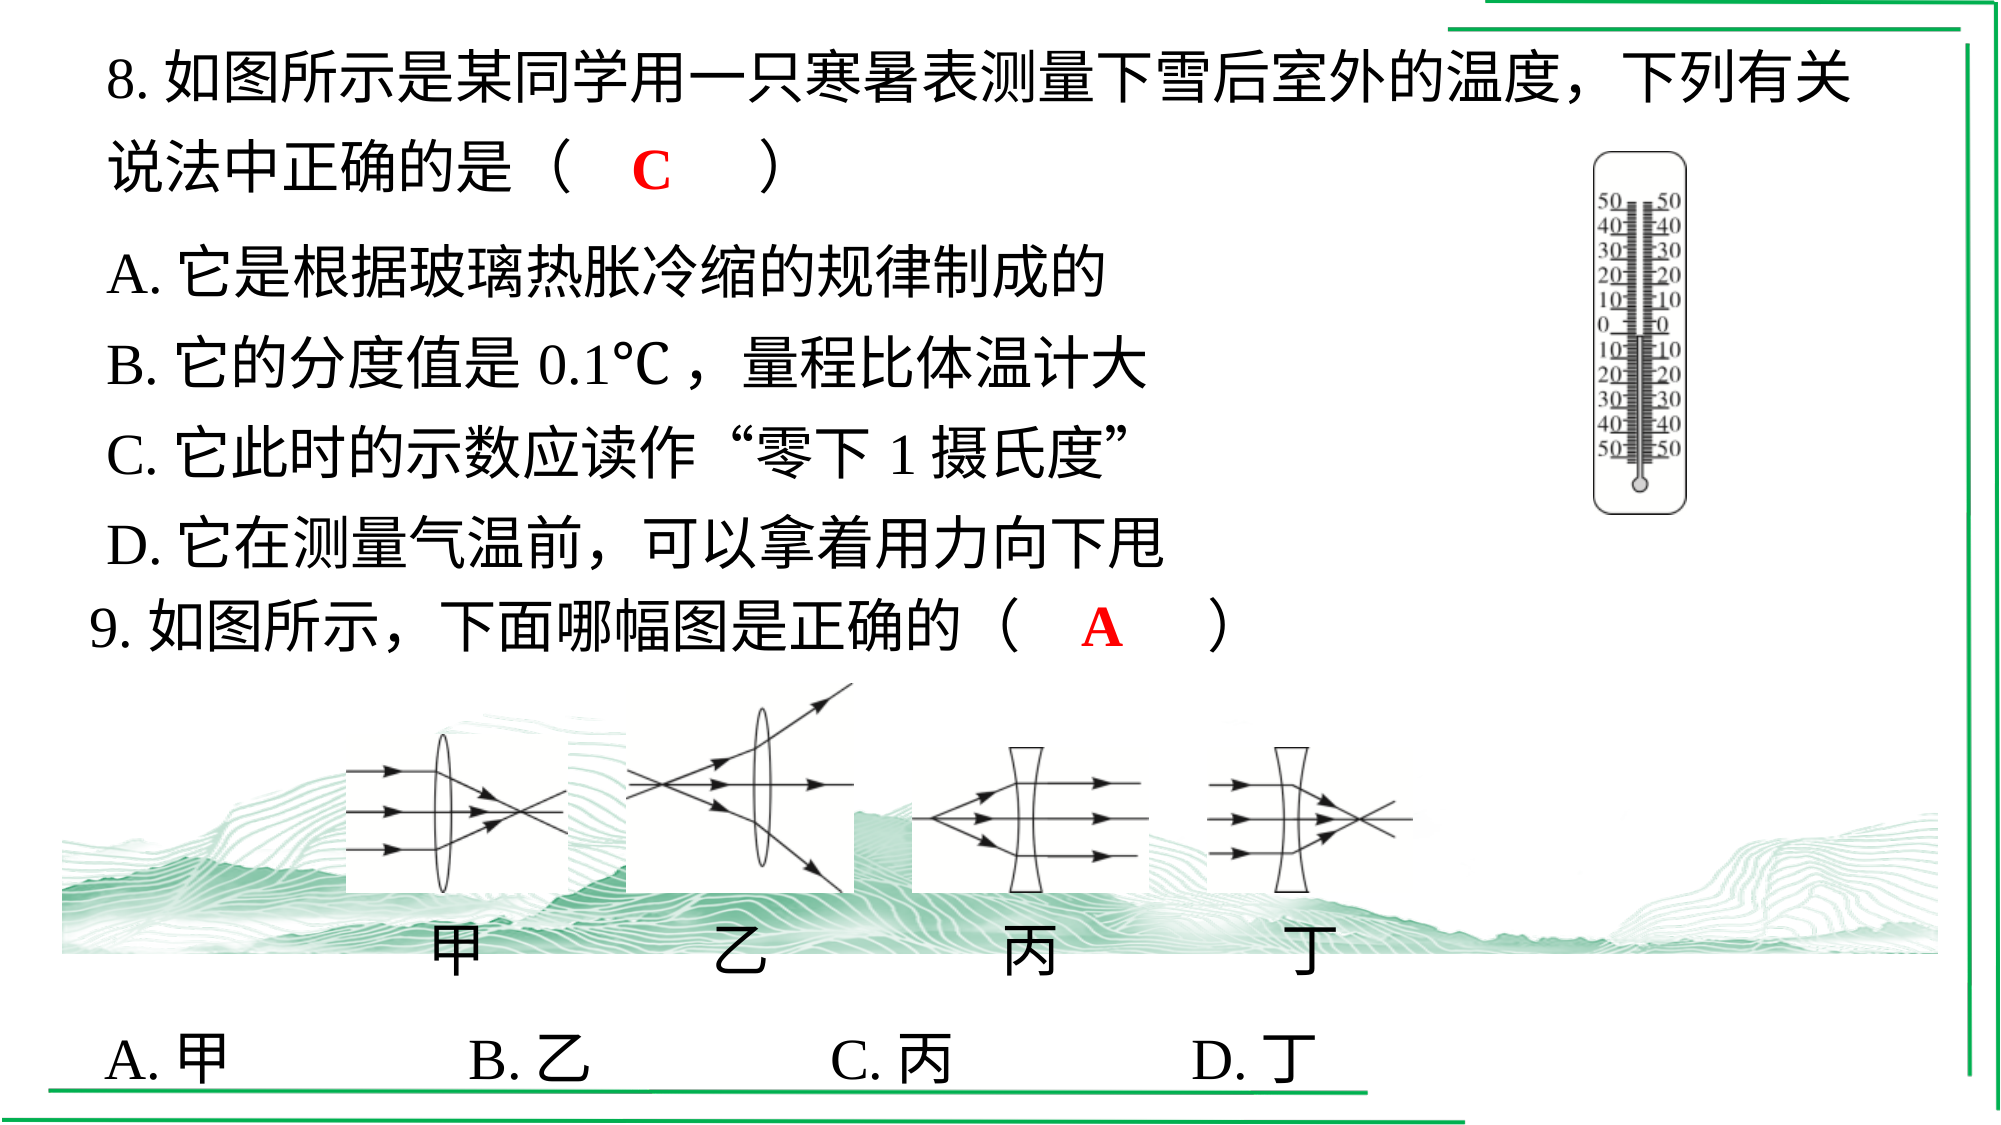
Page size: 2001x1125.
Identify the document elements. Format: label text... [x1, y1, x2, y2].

table_header A.甲 [104, 988, 469, 1078]
text_box A [1066, 560, 1139, 658]
table_header A.它是根据玻璃热胀冷缩的规律制成的 [106, 202, 1251, 292]
picture [0, 0, 2001, 1125]
text_box 乙 [696, 893, 785, 983]
table_header B.乙 [469, 988, 830, 1078]
table_header C.丙 [830, 988, 1191, 1078]
text_box 9.如图所示，下面哪幅图是正确的（ A ） [89, 568, 1266, 659]
text_box C [616, 103, 689, 200]
text_box 8.如图所示是某同学用一只寒暑表测量下雪后室外的温度，下列有关说法中正确的是（ C ） [106, 19, 1894, 201]
table_cell B.它的分度值是0.1℃，量程比体温计大 [106, 292, 1251, 383]
text_box 丙 [986, 893, 1075, 983]
text_box 甲 [413, 893, 501, 983]
table_cell C.它此时的示数应读作“零下1摄氏度” [106, 383, 1251, 473]
text_box 丁 [1266, 893, 1354, 983]
table_header D.丁 [1191, 988, 1403, 1078]
table_cell D.它在测量气温前，可以拿着用力向下甩 [106, 473, 1251, 563]
